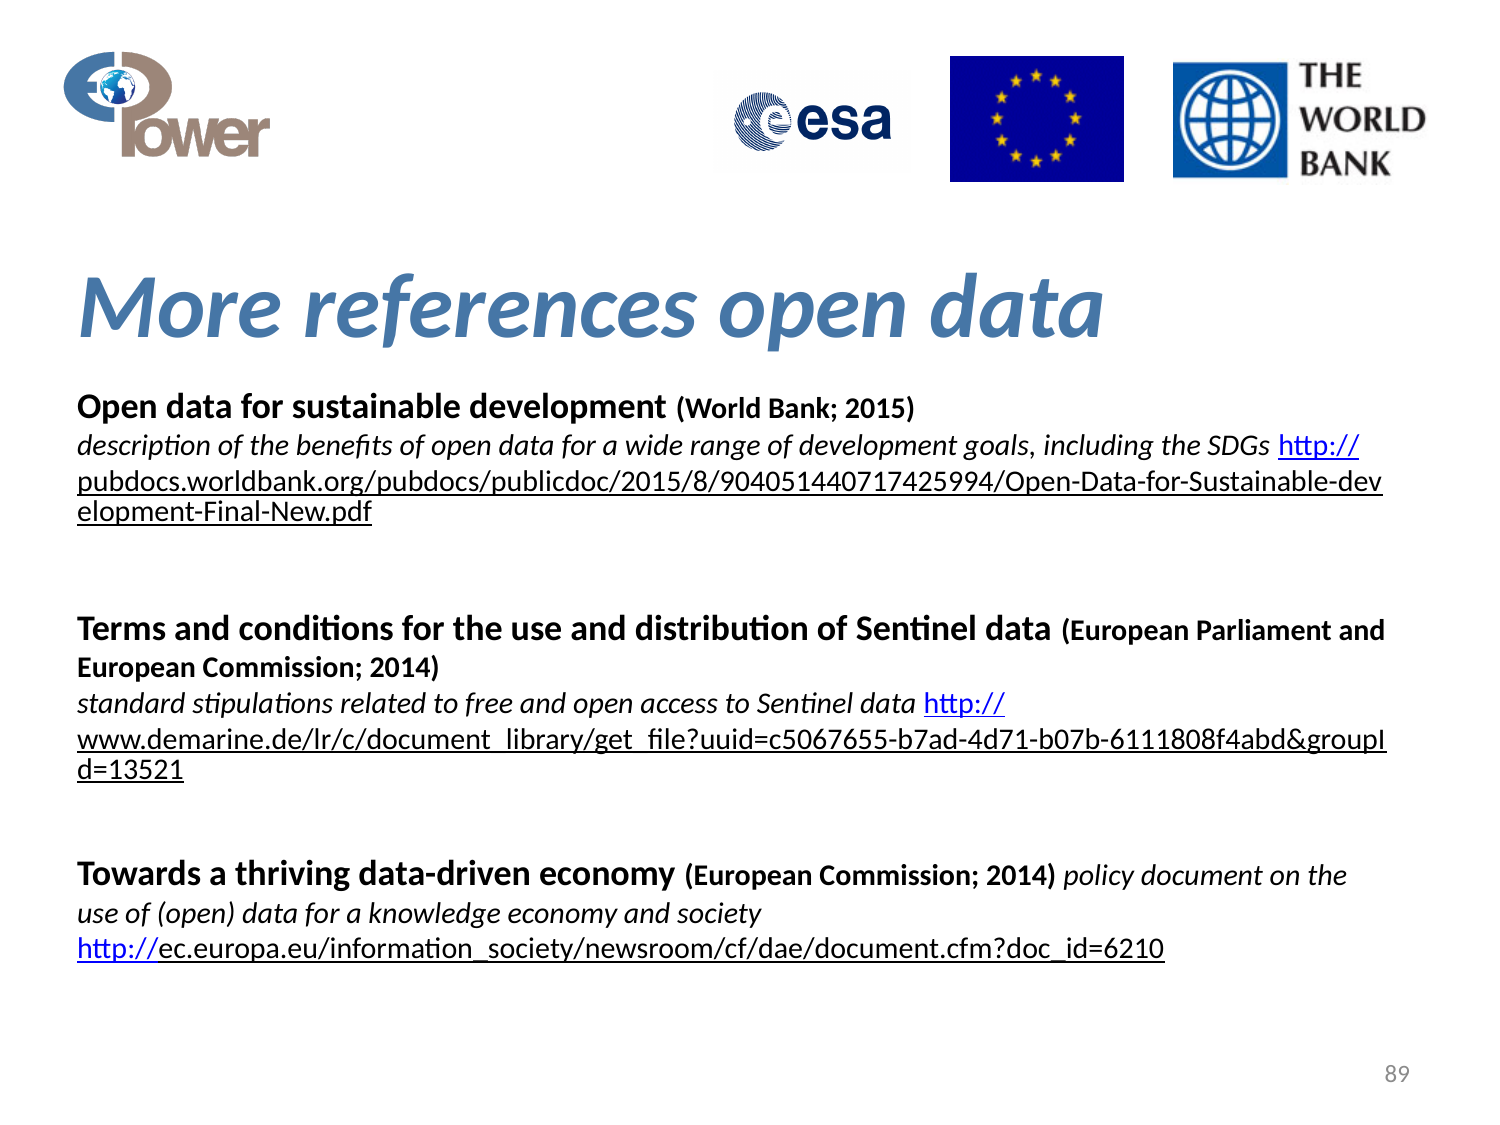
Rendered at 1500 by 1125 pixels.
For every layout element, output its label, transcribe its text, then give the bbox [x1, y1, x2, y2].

slide_number 89 [1074, 1042, 1425, 1103]
list Open data for sustainable development (World Bank; 2015) description of the benefits of open data for a wide range of development goals, including the SDGs http://pubdocs.worldbank.org/pubdocs/publicdoc/2015/8/904051440717425994/Open-Data-for-Sustainable-development-Final-New.pdf Terms and conditions for the use and distribution of Sentinel data (European Parliament and European Commission; 2014) standard stipulations related to free and open access to Sentinel data http://www.demarine.de/lr/c/document_library/get_file?uuid=c5067655-b7ad-4d71-b07b-6111808f4abd&groupId=13521 Towards a thriving data-driven economy (European Commission; 2014) policy document on the use of (open) data for a knowledge economy and society http://ec.europa.eu/information_society/newsroom/cf/dae/document.cfm?doc_id=6210 [62, 375, 1409, 1088]
picture [713, 69, 912, 173]
picture [949, 56, 1124, 183]
picture [61, 49, 270, 157]
picture [1173, 58, 1463, 185]
title More references open data [62, 212, 1438, 390]
